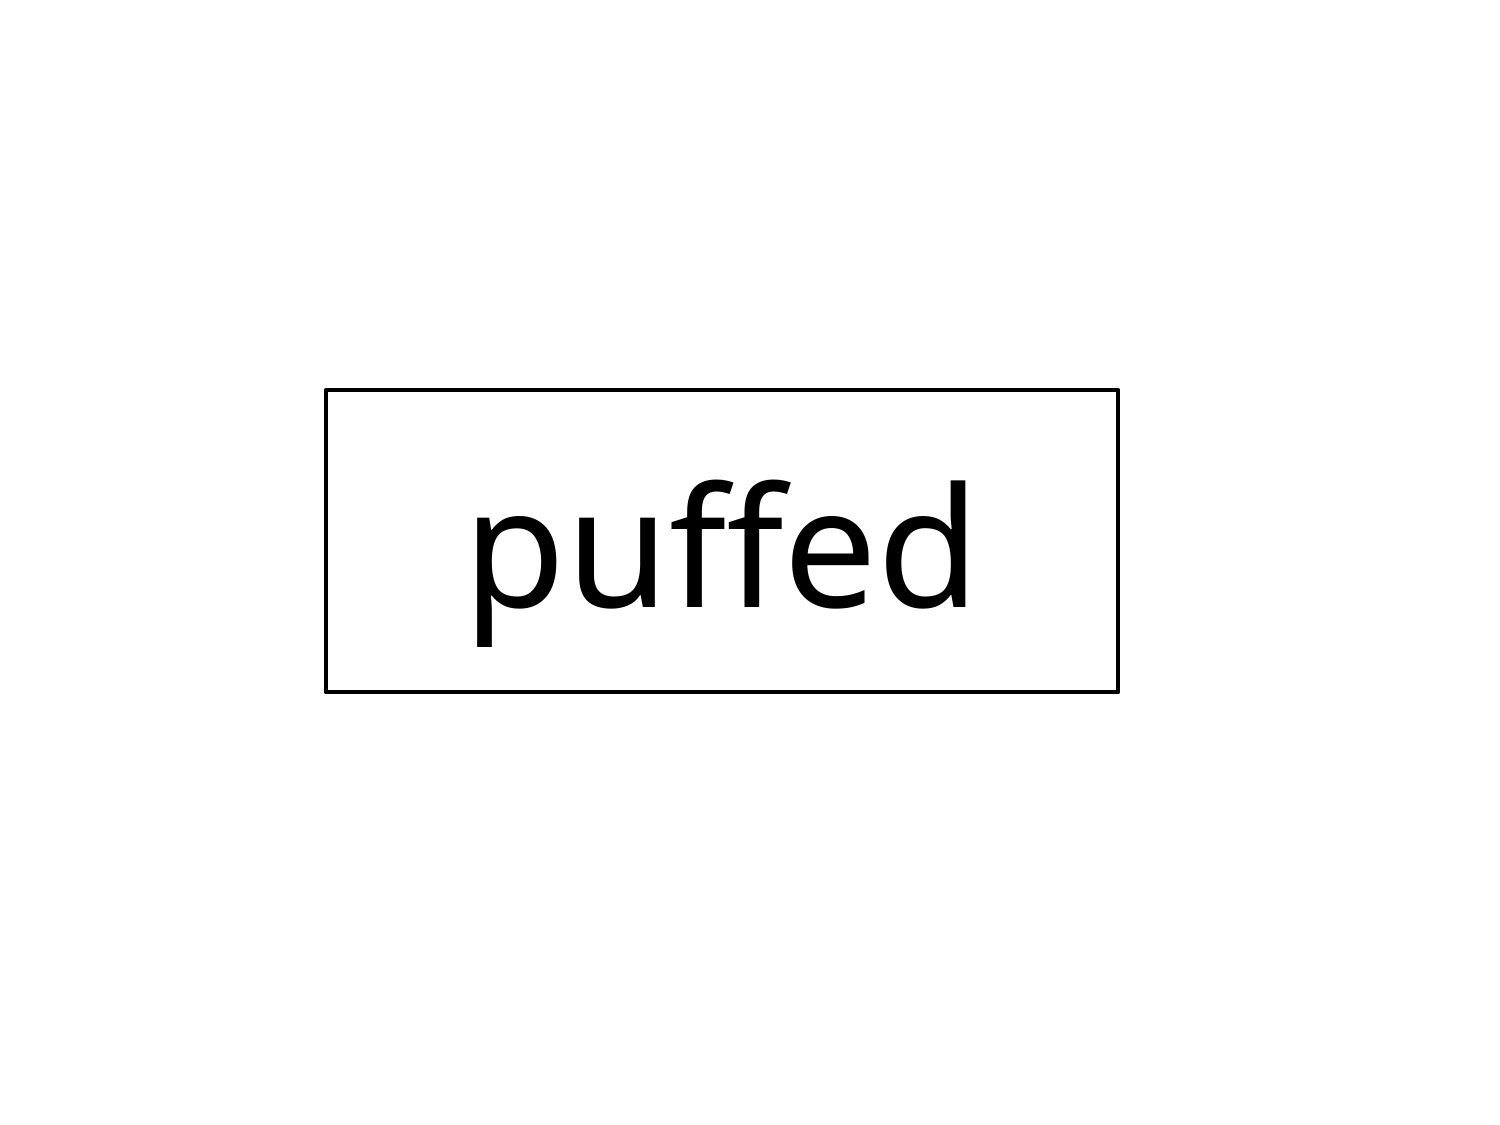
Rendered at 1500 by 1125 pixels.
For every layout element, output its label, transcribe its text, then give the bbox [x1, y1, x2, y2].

text_box puffed [324, 388, 1120, 694]
